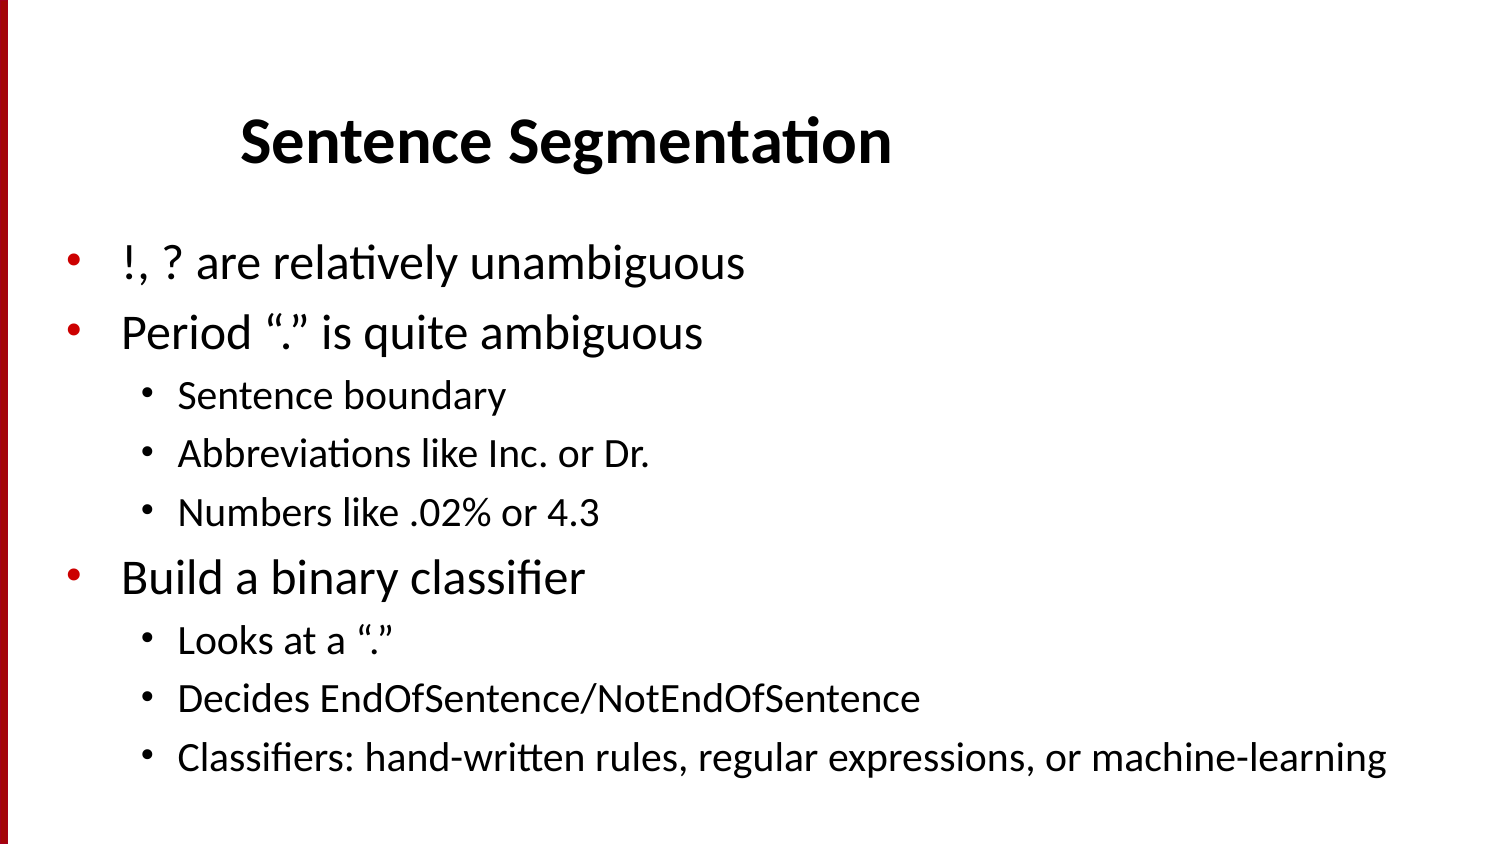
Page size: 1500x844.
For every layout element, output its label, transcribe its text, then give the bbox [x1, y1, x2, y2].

list !, ? are relatively unambiguous Period “.” is quite ambiguous Sentence boundary Abbreviations like Inc. or Dr. Numbers like .02% or 4.3 Build a binary classifier Looks at a “.” Decides EndOfSentence/NotEndOfSentence Classifiers: hand-written rules, regular expressions, or machine-learning [50, 221, 1450, 822]
title Sentence Segmentation [225, 62, 1450, 185]
